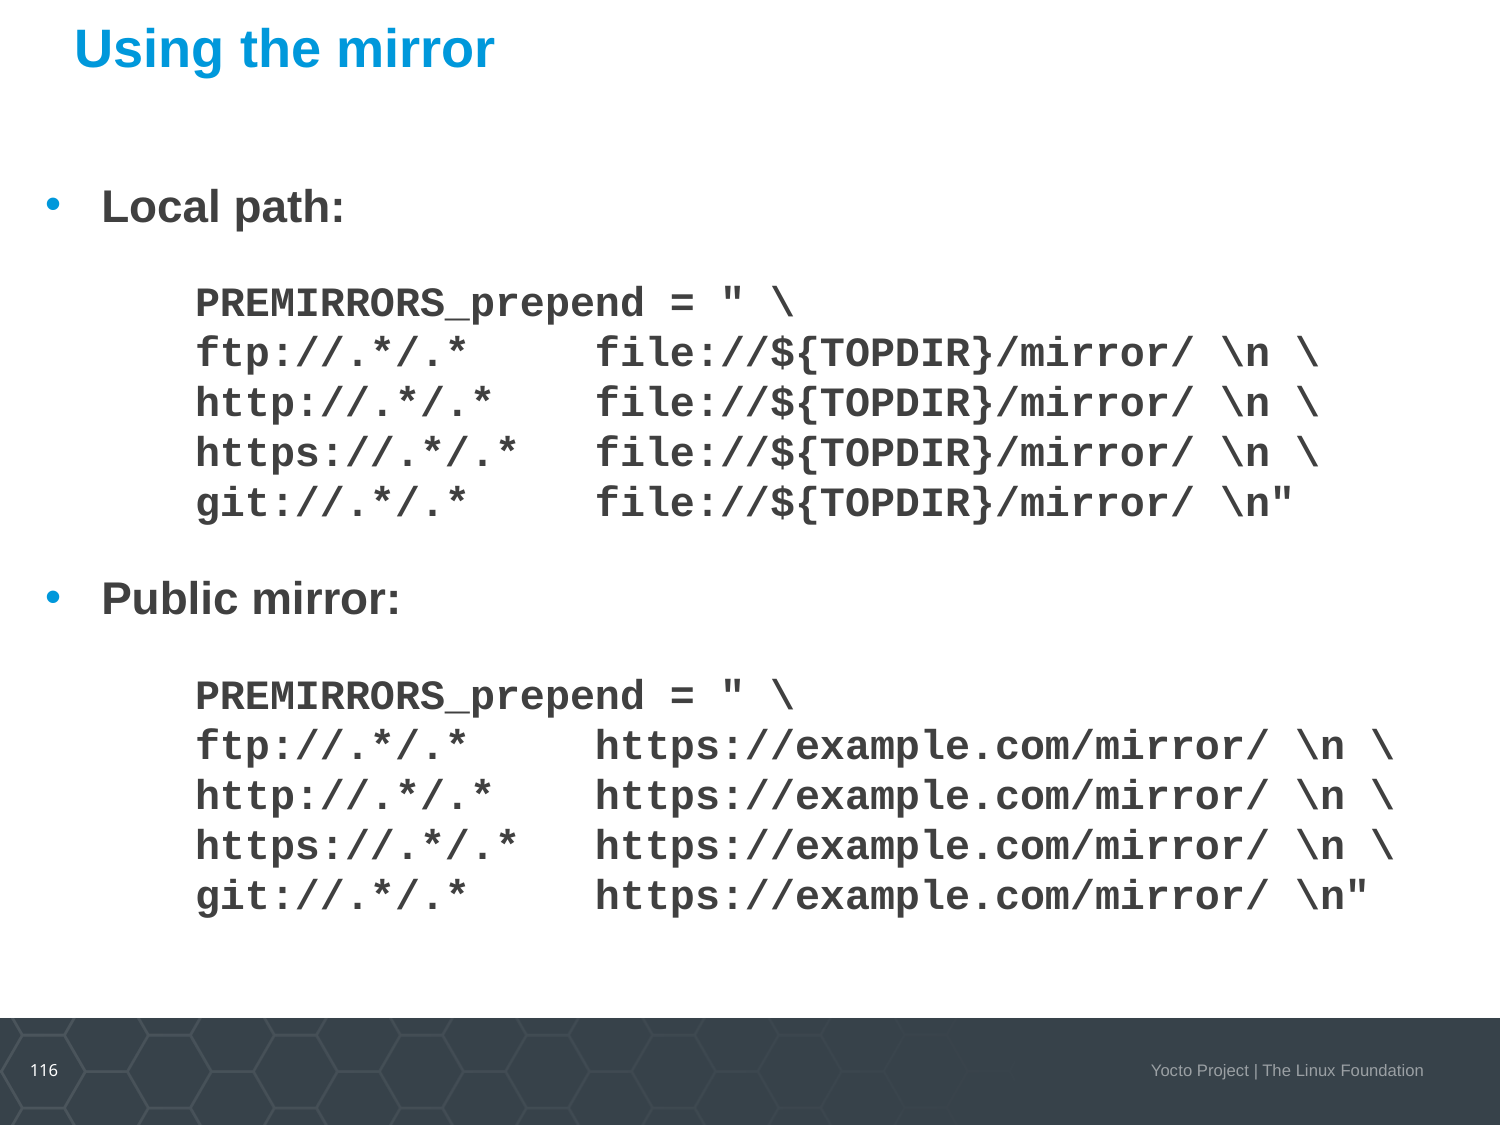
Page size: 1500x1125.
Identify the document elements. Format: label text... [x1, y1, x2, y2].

text_box Using the mirror [74, 67, 1424, 176]
text_box Local path: PREMIRRORS_prepend = " \ ftp://.*/.* file://${TOPDIR}/mirror/ \n \ http://.*/.* file://${TOPDIR}/mirror/ \n \ https://.*/.* file://${TOPDIR}/mirror/ \n \ git://.*/.* file://${TOPDIR}/mirror/ \n" Public mirror: PREMIRRORS_prepend = " \ ftp://.*/.* https://example.com/mirror/ \n \ http://.*/.* https://example.com/mirror/ \n \ https://.*/.* https://example.com/mirror/ \n \ git://.*/.* https://example.com/mirror/ \n" [45, 176, 1452, 984]
picture [0, 0, 1500, 1125]
